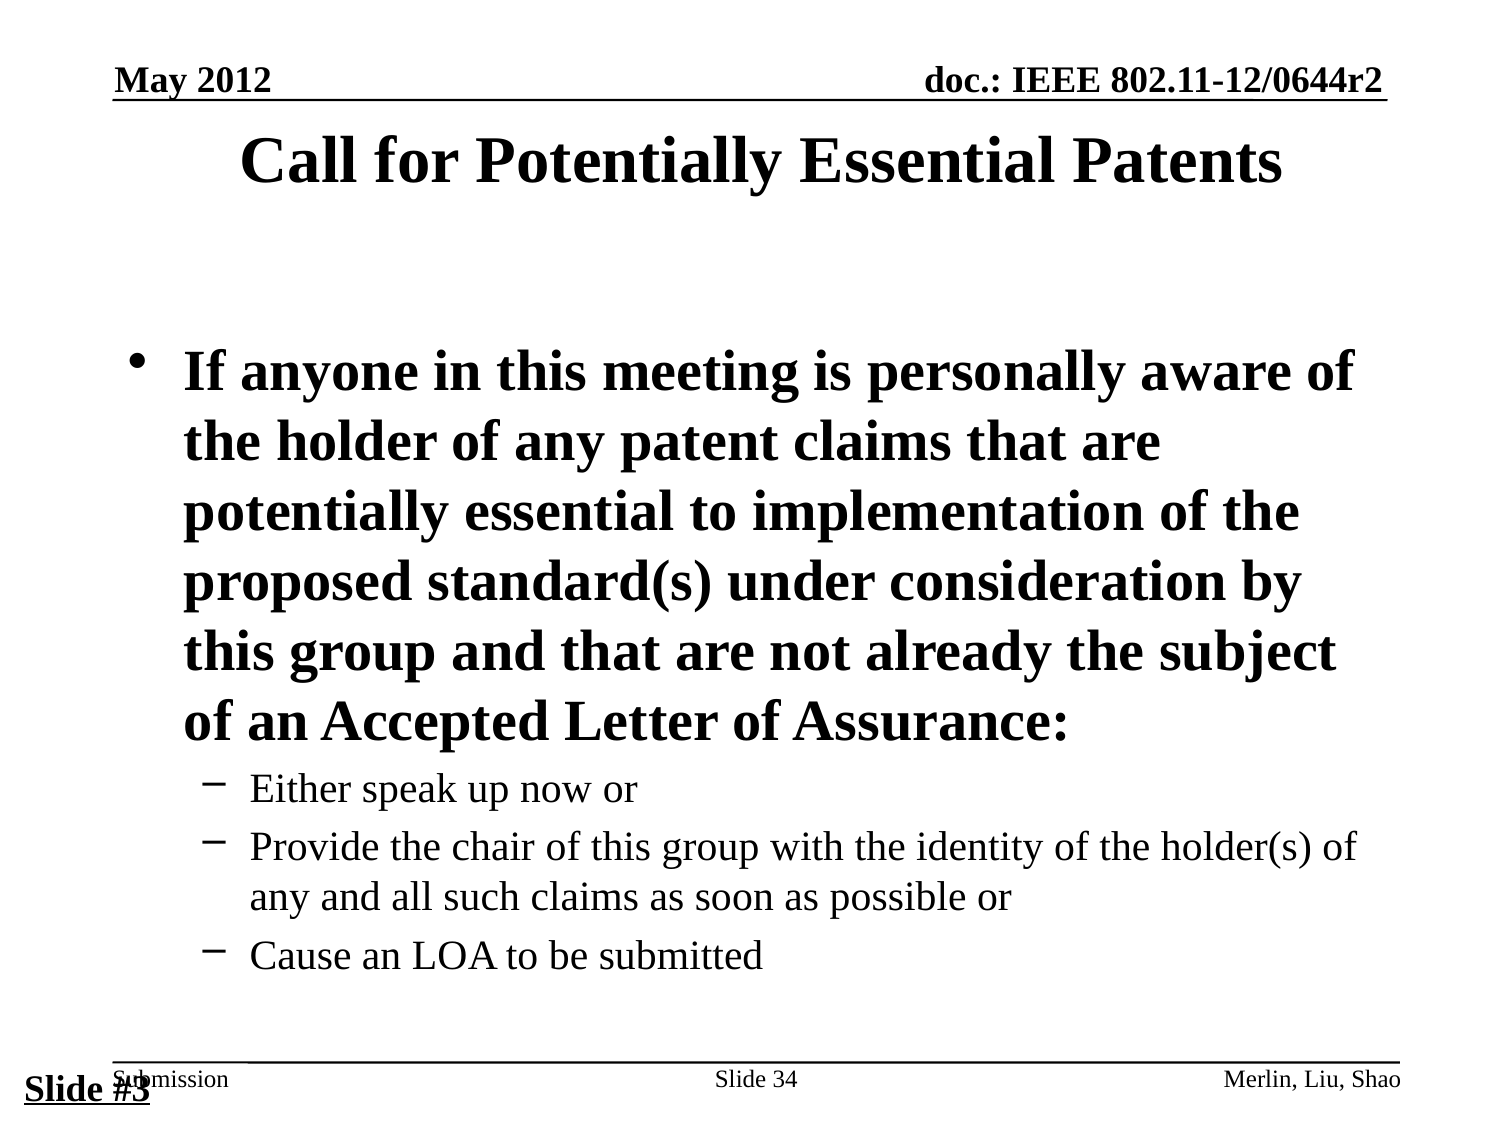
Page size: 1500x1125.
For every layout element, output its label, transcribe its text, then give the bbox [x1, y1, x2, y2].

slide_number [114, 54, 313, 101]
text_box Slide #3 [9, 1056, 166, 1116]
footer Merlin, Liu, Shao [1221, 1061, 1402, 1093]
list If anyone in this meeting is personally aware of the holder of any patent claims that are potentially essential to implementation of the proposed standard(s) under consideration by this group and that are not already the subject of an Accepted Letter of Assurance: Either speak up now or Provide the chair of this group with the identity of the holder(s) of any and all such claims as soon as possible or Cause an LOA to be submitted [112, 324, 1388, 1001]
title Call for Potentially Essential Patents [49, 62, 1476, 251]
slide_number Slide 34 [712, 1061, 800, 1093]
